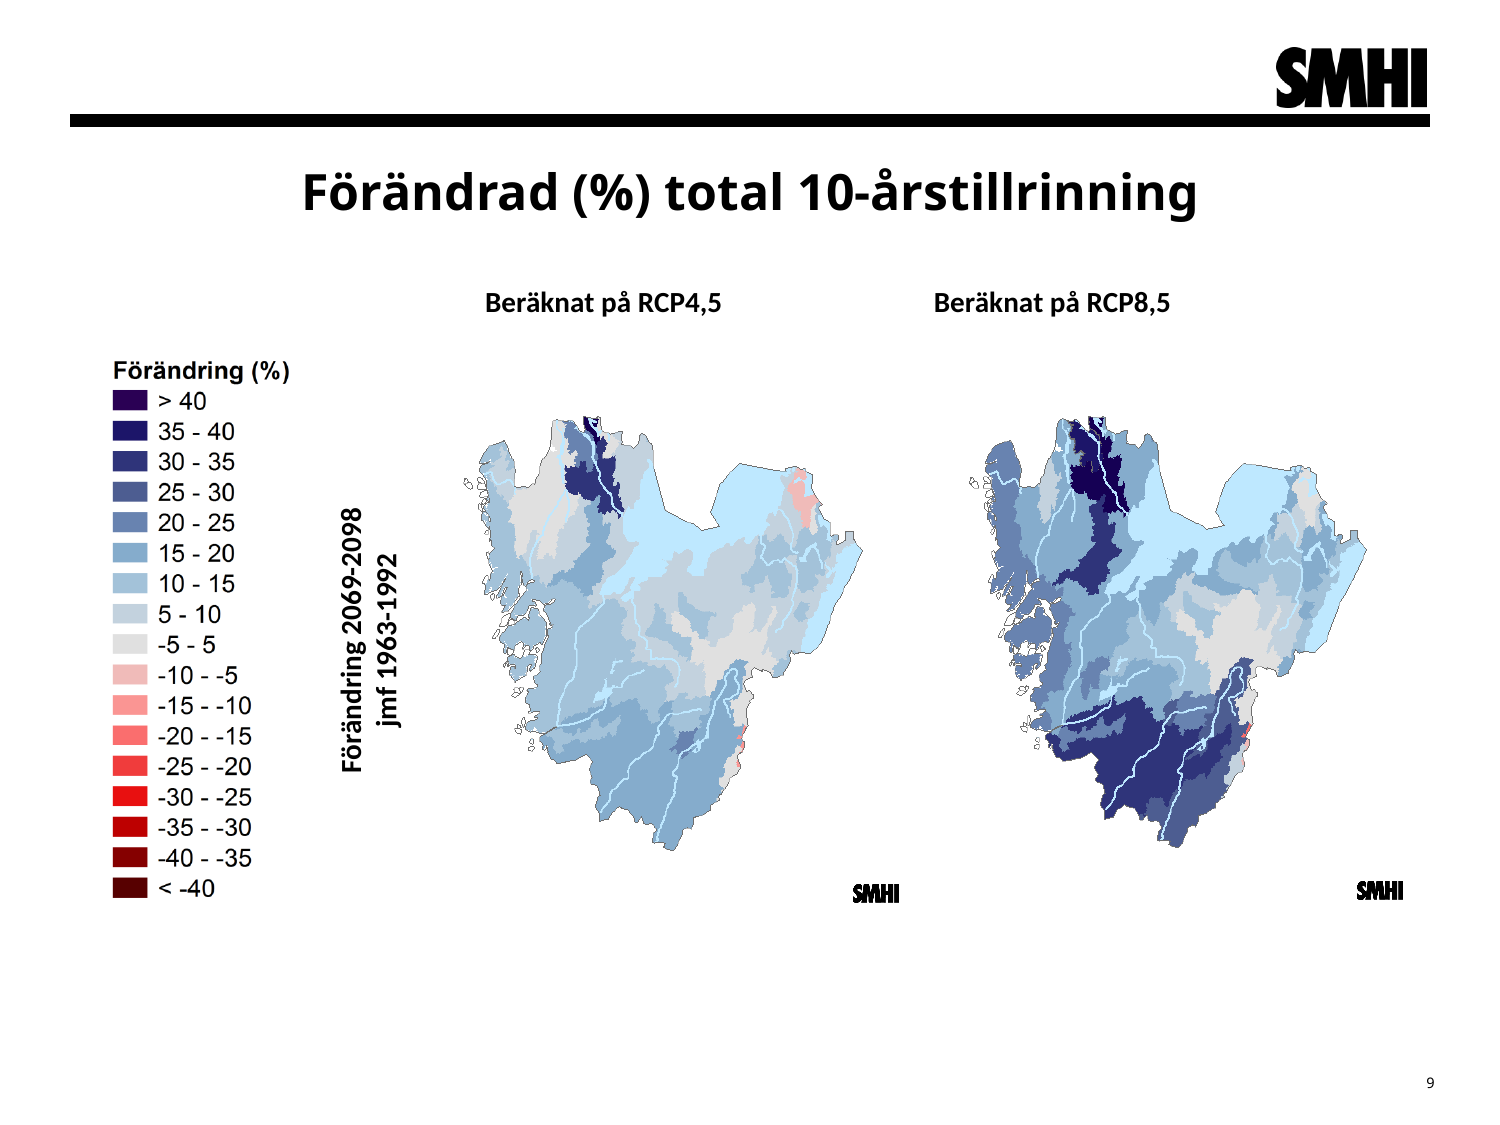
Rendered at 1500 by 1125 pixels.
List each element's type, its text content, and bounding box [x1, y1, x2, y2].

text_box Beräknat på RCP8,5 [919, 275, 1186, 326]
picture [1276, 47, 1427, 108]
slide_number 9 [1350, 1073, 1435, 1093]
text_box Förändrad (%) total 10-årstillrinning [124, 121, 1377, 220]
picture [412, 381, 1436, 930]
picture [109, 353, 293, 905]
text_box Beräknat på RCP4,5 [470, 275, 738, 326]
text_box Förändring 2069-2098 jmf 1963-1992 [324, 493, 407, 789]
